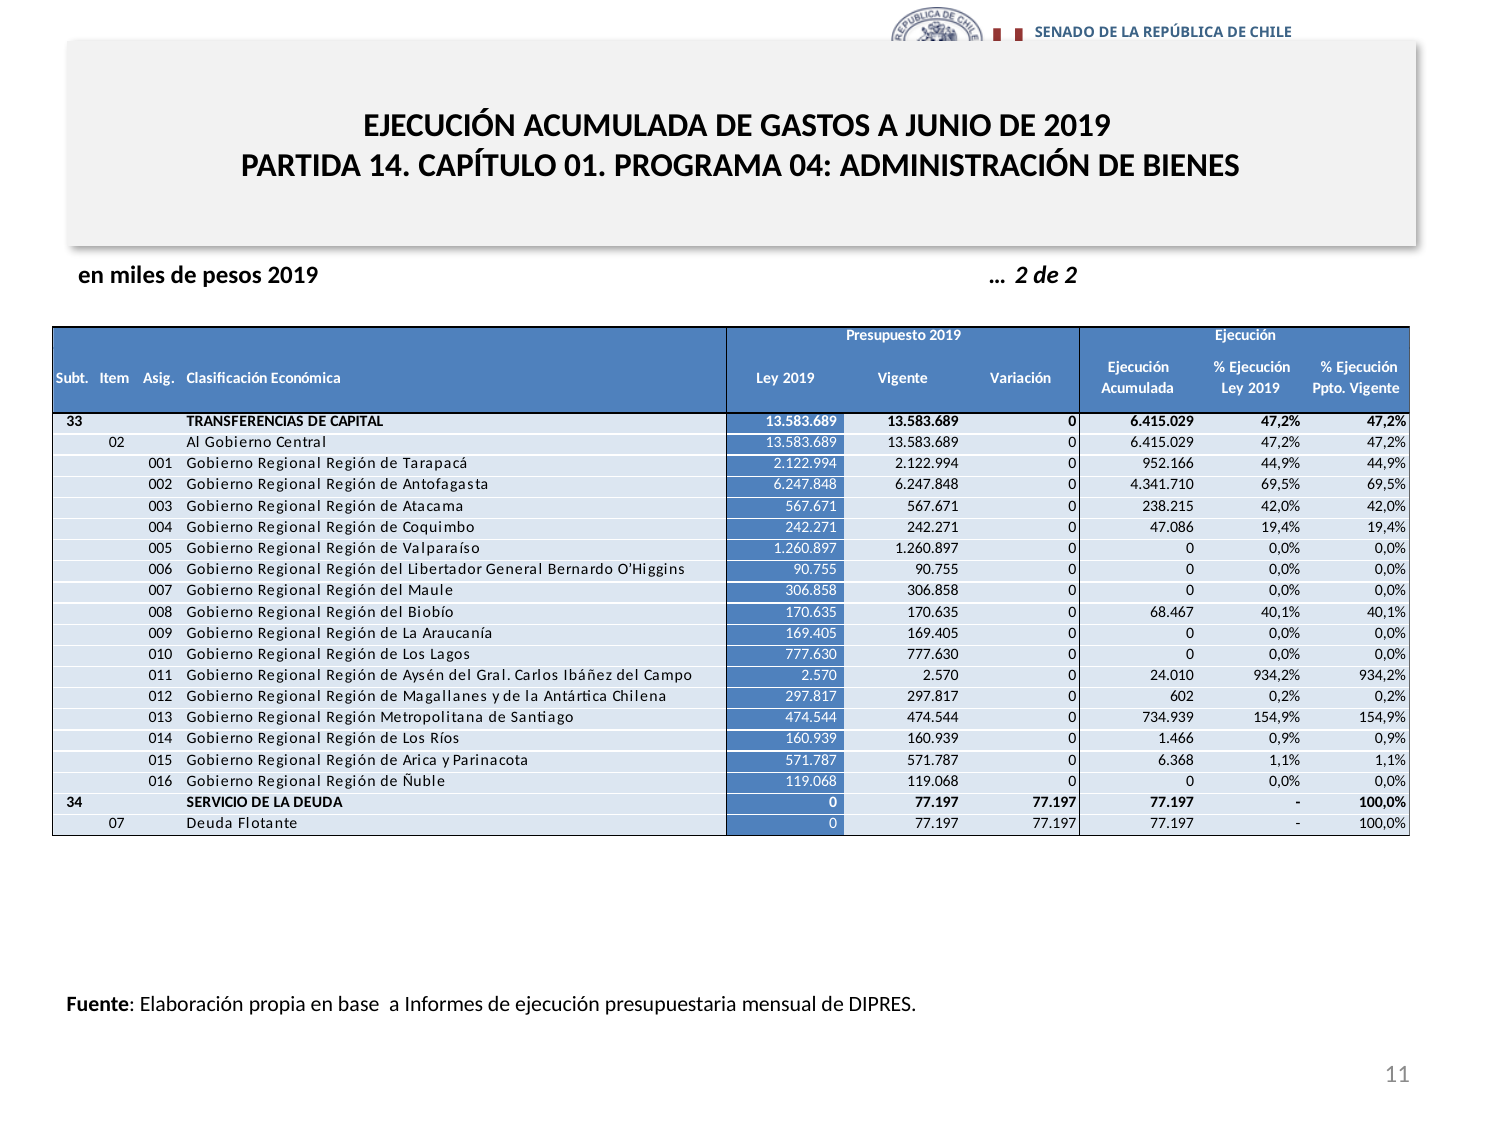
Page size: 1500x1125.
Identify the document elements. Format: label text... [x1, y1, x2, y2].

picture [891, 7, 985, 41]
text_box en miles de pesos 2019 … 2 de 2 [63, 251, 1414, 327]
title EJECUCIÓN ACUMULADA DE GASTOS A JUNIO DE 2019 PARTIDA 14. CAPÍTULO 01. PROGRAMA 04: ADMINISTRACIÓN DE BIENES [67, 41, 1415, 246]
text_box Fuente: Elaboración propia en base a Informes de ejecución presupuestaria mensual de DIPRES. [51, 982, 1431, 1043]
slide_number 11 [1074, 1043, 1425, 1103]
picture [51, 326, 1411, 837]
